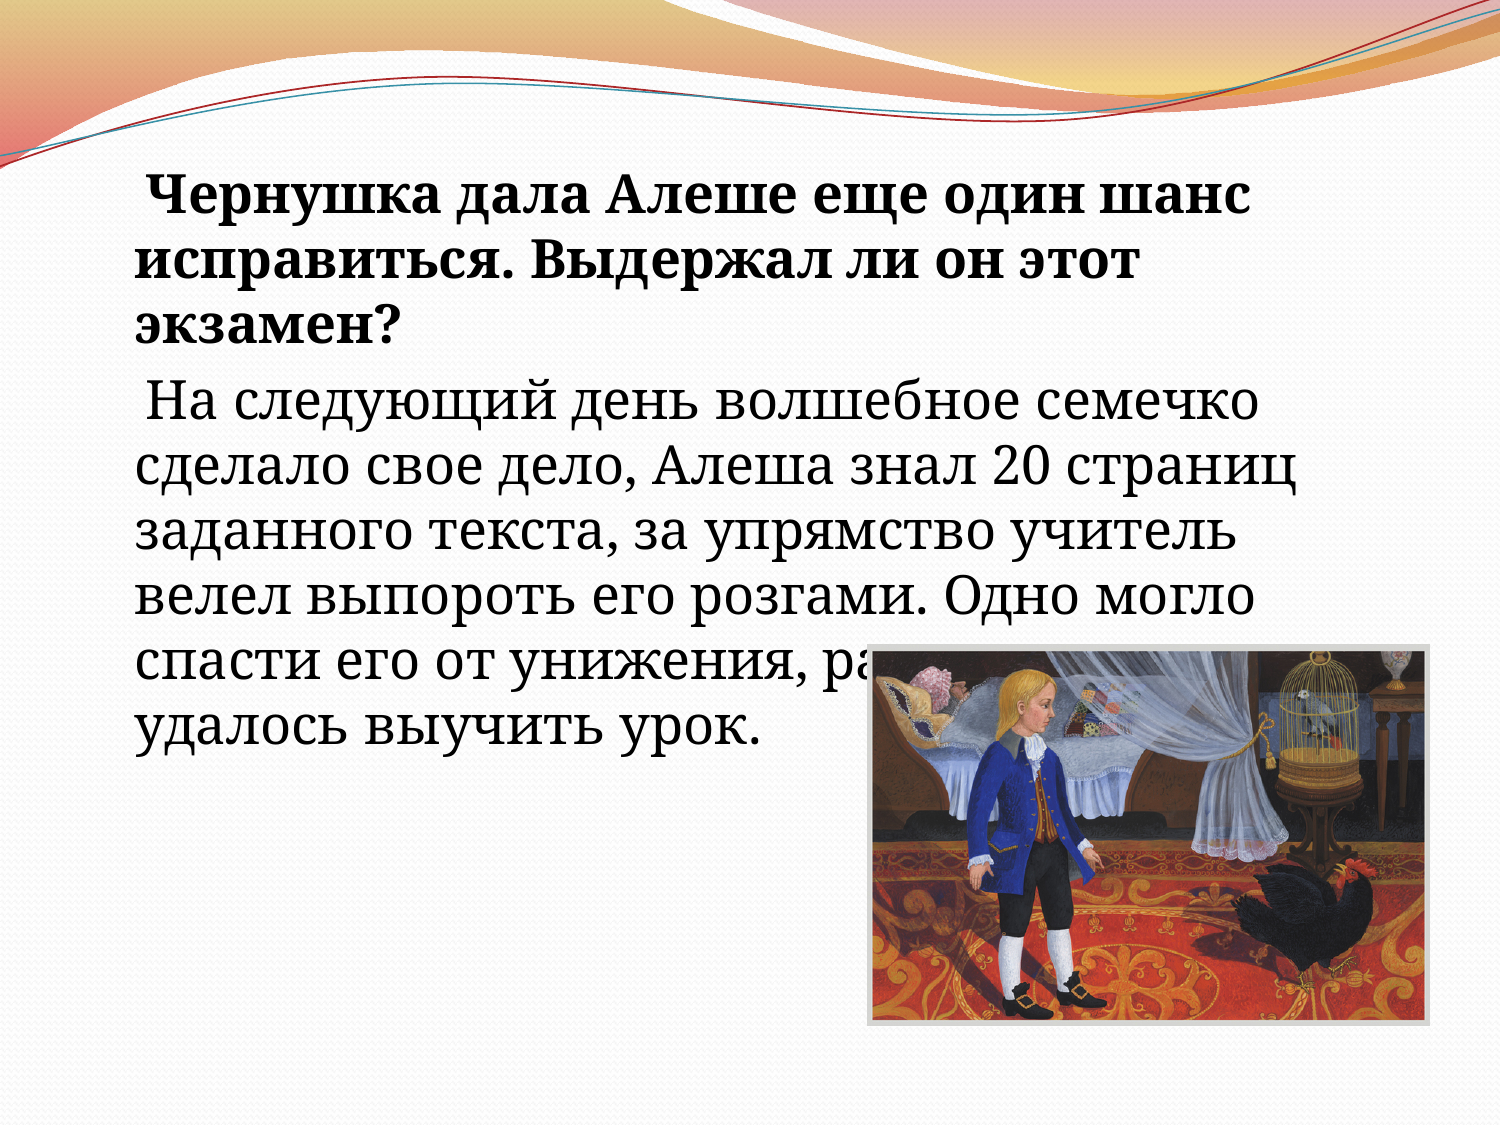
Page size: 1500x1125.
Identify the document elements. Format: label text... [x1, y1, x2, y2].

picture [866, 644, 1430, 1026]
list Чернушка дала Алеше еще один шанс исправиться. Выдержал ли он этот экзамен? На следующий день волшебное семечко сделало свое дело, Алеша знал 20 страниц заданного текста, за упрямство учитель велел выпороть его розгами. Одно могло спасти его от унижения, рассказать, как ему удалось выучить урок. [75, 152, 1425, 1038]
